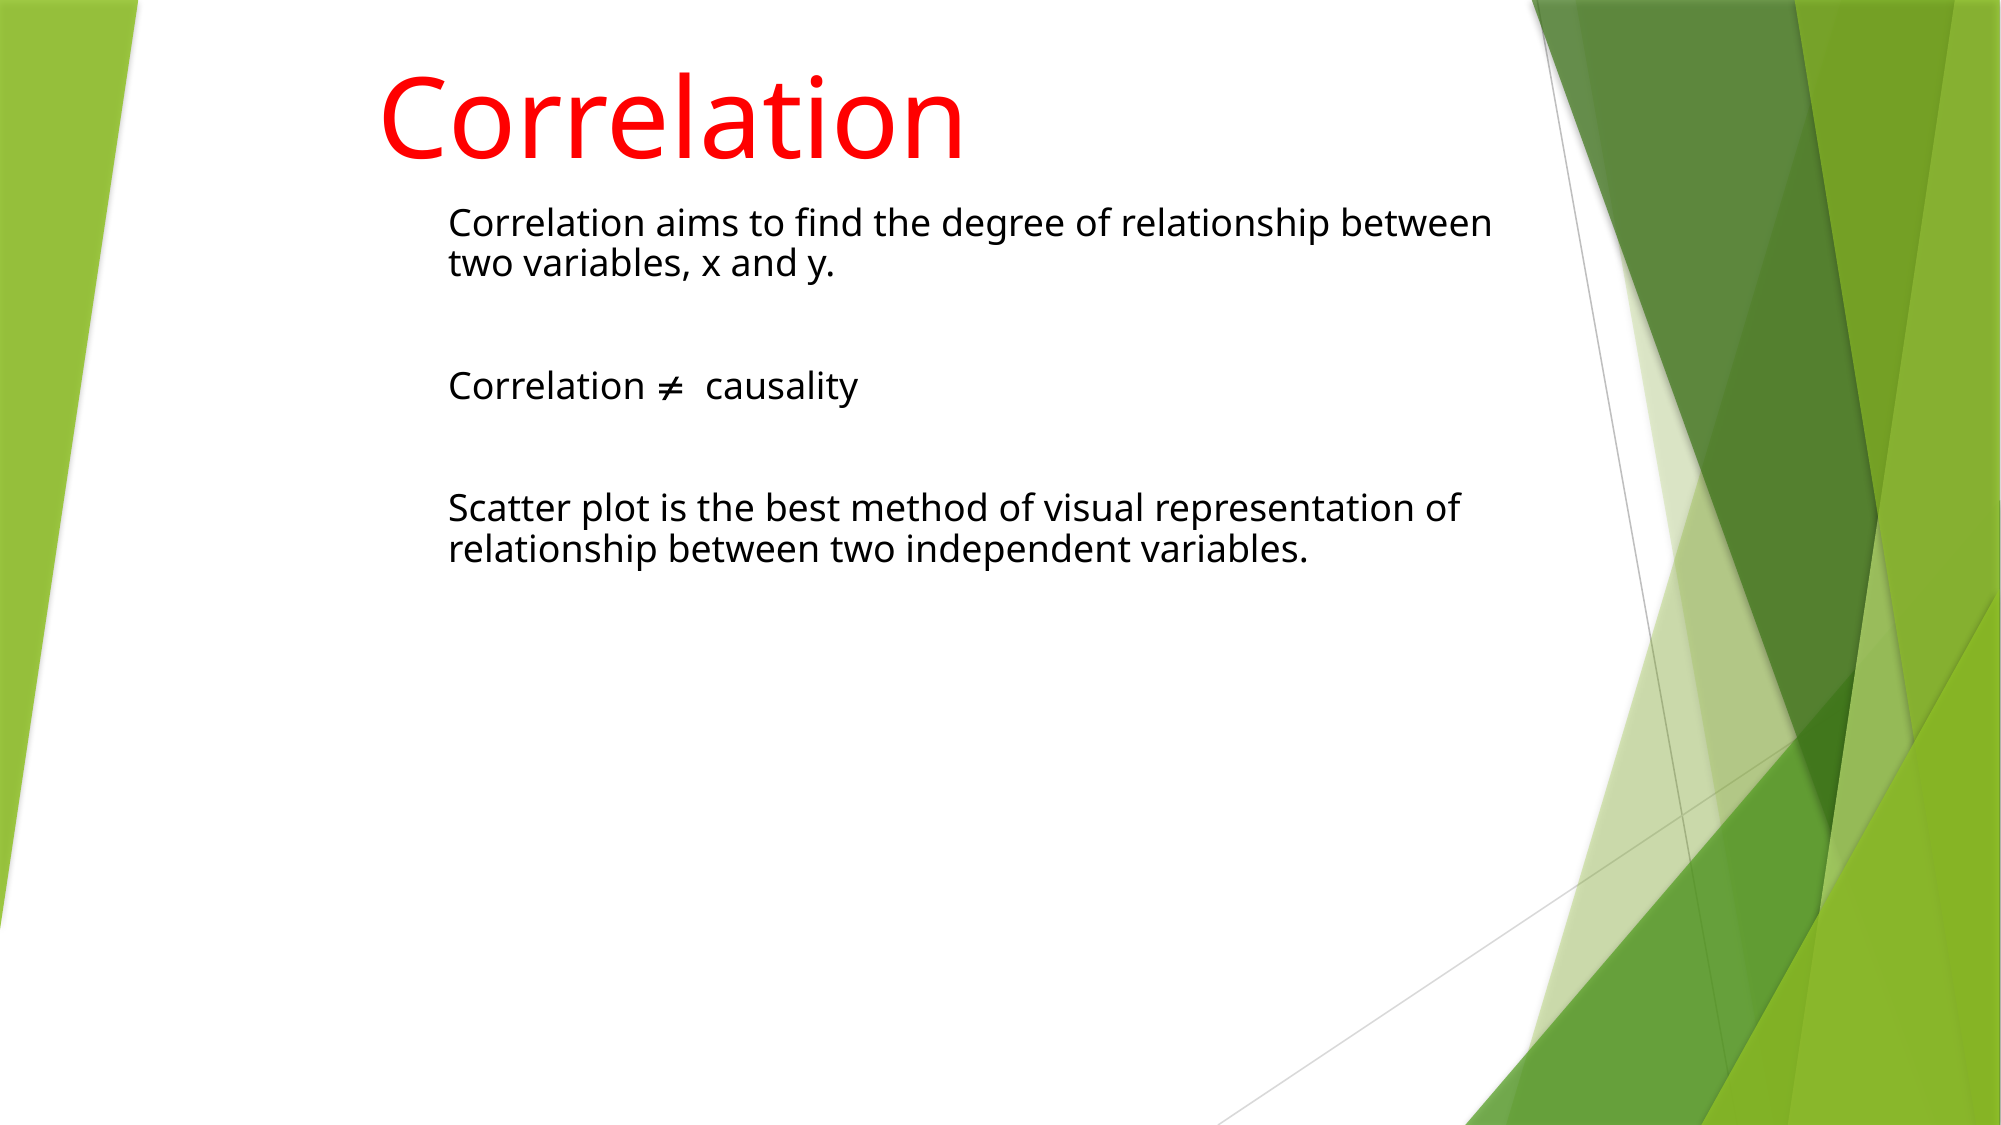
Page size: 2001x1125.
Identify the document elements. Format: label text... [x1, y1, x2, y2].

subtitle Correlation aims to find the degree of relationship between two variables, x and y. Correlation  causality Scatter plot is the best method of visual representation of relationship between two independent variables. [433, 196, 1556, 988]
title Correlation [362, 42, 1638, 189]
